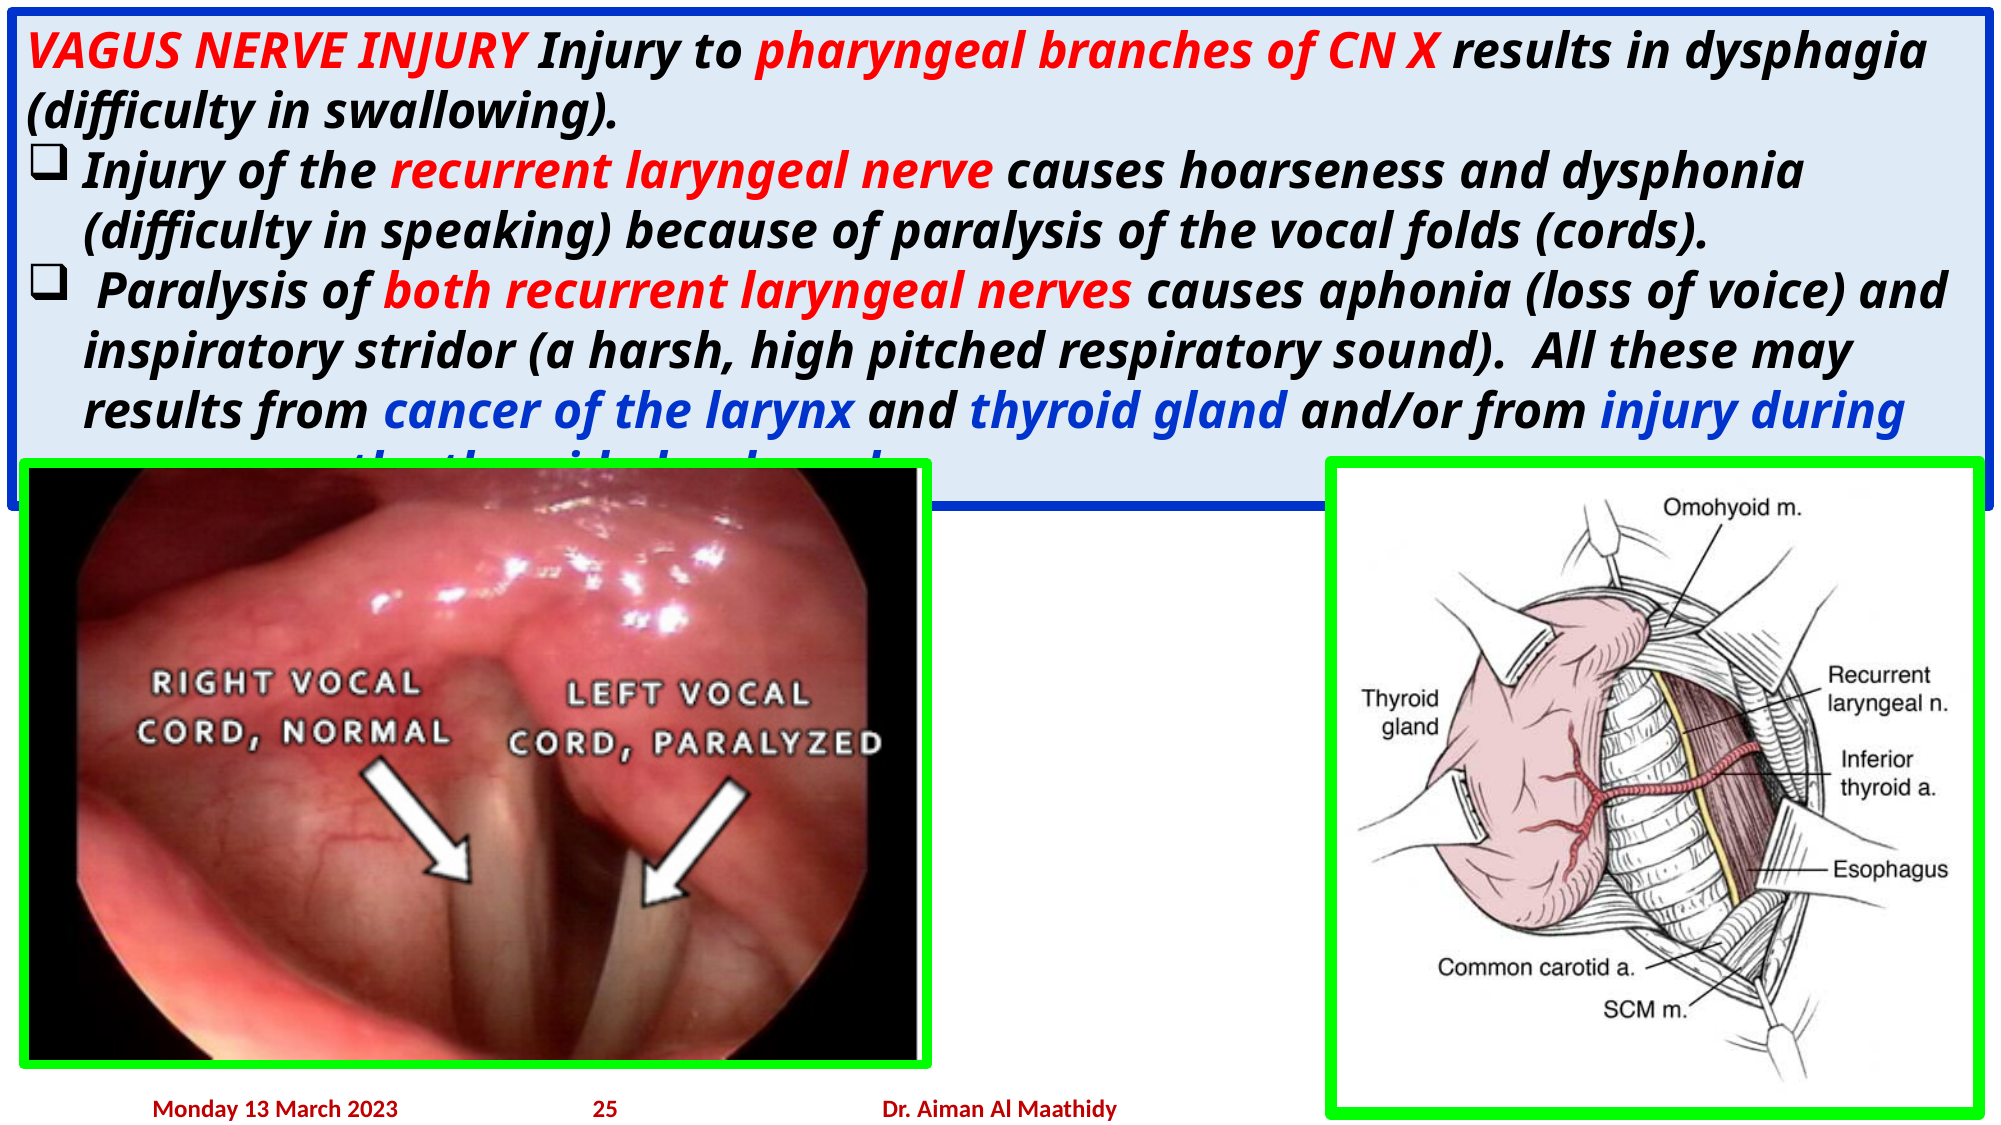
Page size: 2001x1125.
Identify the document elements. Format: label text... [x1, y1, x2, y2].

text_box VAGUS NERVE INJURY Injury to pharyngeal branches of CN X results in dysphagia (difficulty in swallowing). Injury of the recurrent laryngeal nerve causes hoarseness and dysphonia (difficulty in speaking) because of paralysis of the vocal folds (cords). Paralysis of both recurrent laryngeal nerves causes aphonia (loss of voice) and inspiratory stridor (a harsh, high pitched respiratory sound). All these may results from cancer of the larynx and thyroid gland and/or from injury during surgery on the thyroid gland, neck. [12, 11, 1990, 506]
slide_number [137, 1077, 183, 1125]
picture [1337, 468, 1973, 1108]
slide_number 25 [183, 1077, 634, 1125]
picture [28, 467, 923, 1060]
footer Dr. Aiman Al Maathidy [662, 1077, 1338, 1125]
